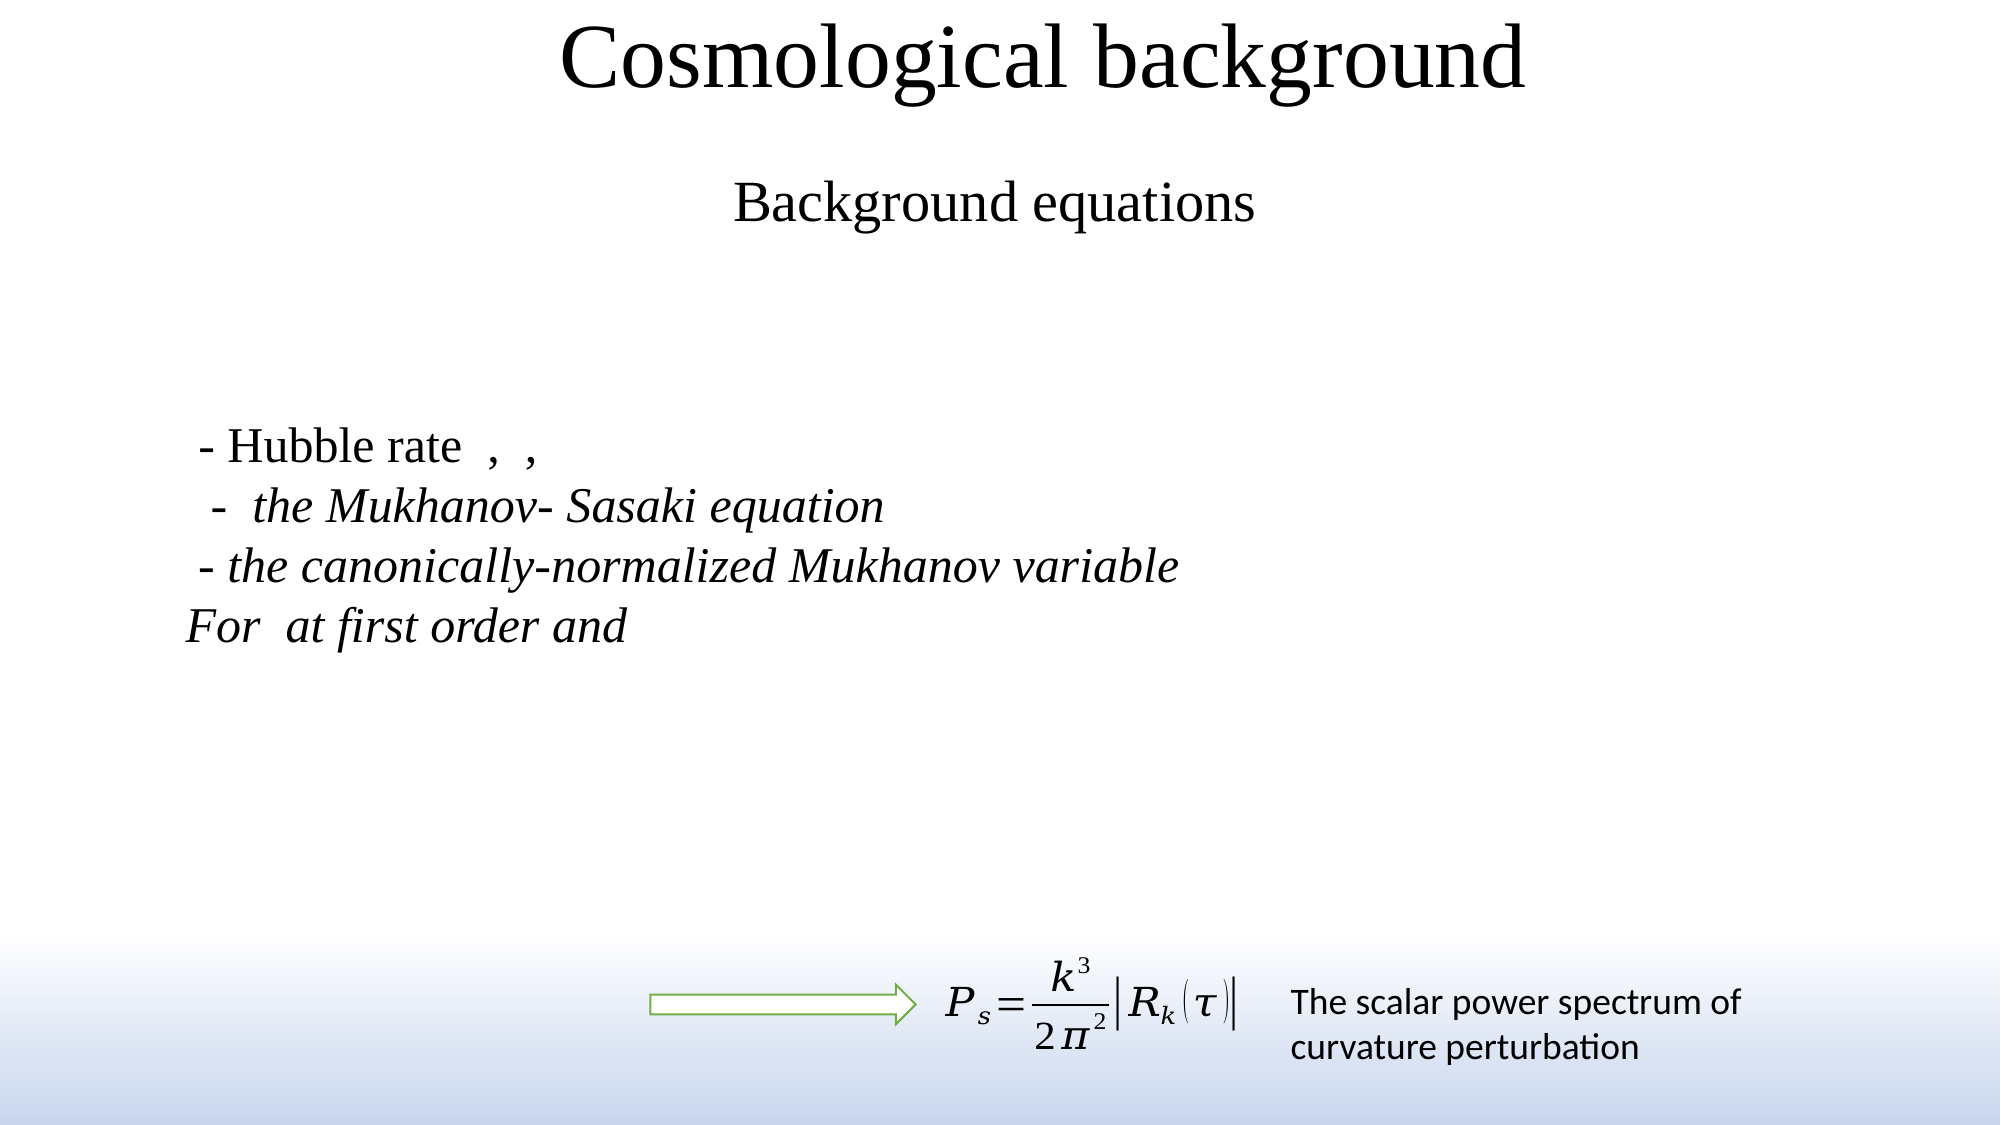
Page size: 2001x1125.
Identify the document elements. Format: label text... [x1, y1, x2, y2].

title Cosmological background [181, 0, 1907, 167]
text_box [649, 982, 918, 1027]
text_box The scalar power spectrum of curvature perturbation [1275, 969, 1819, 1075]
